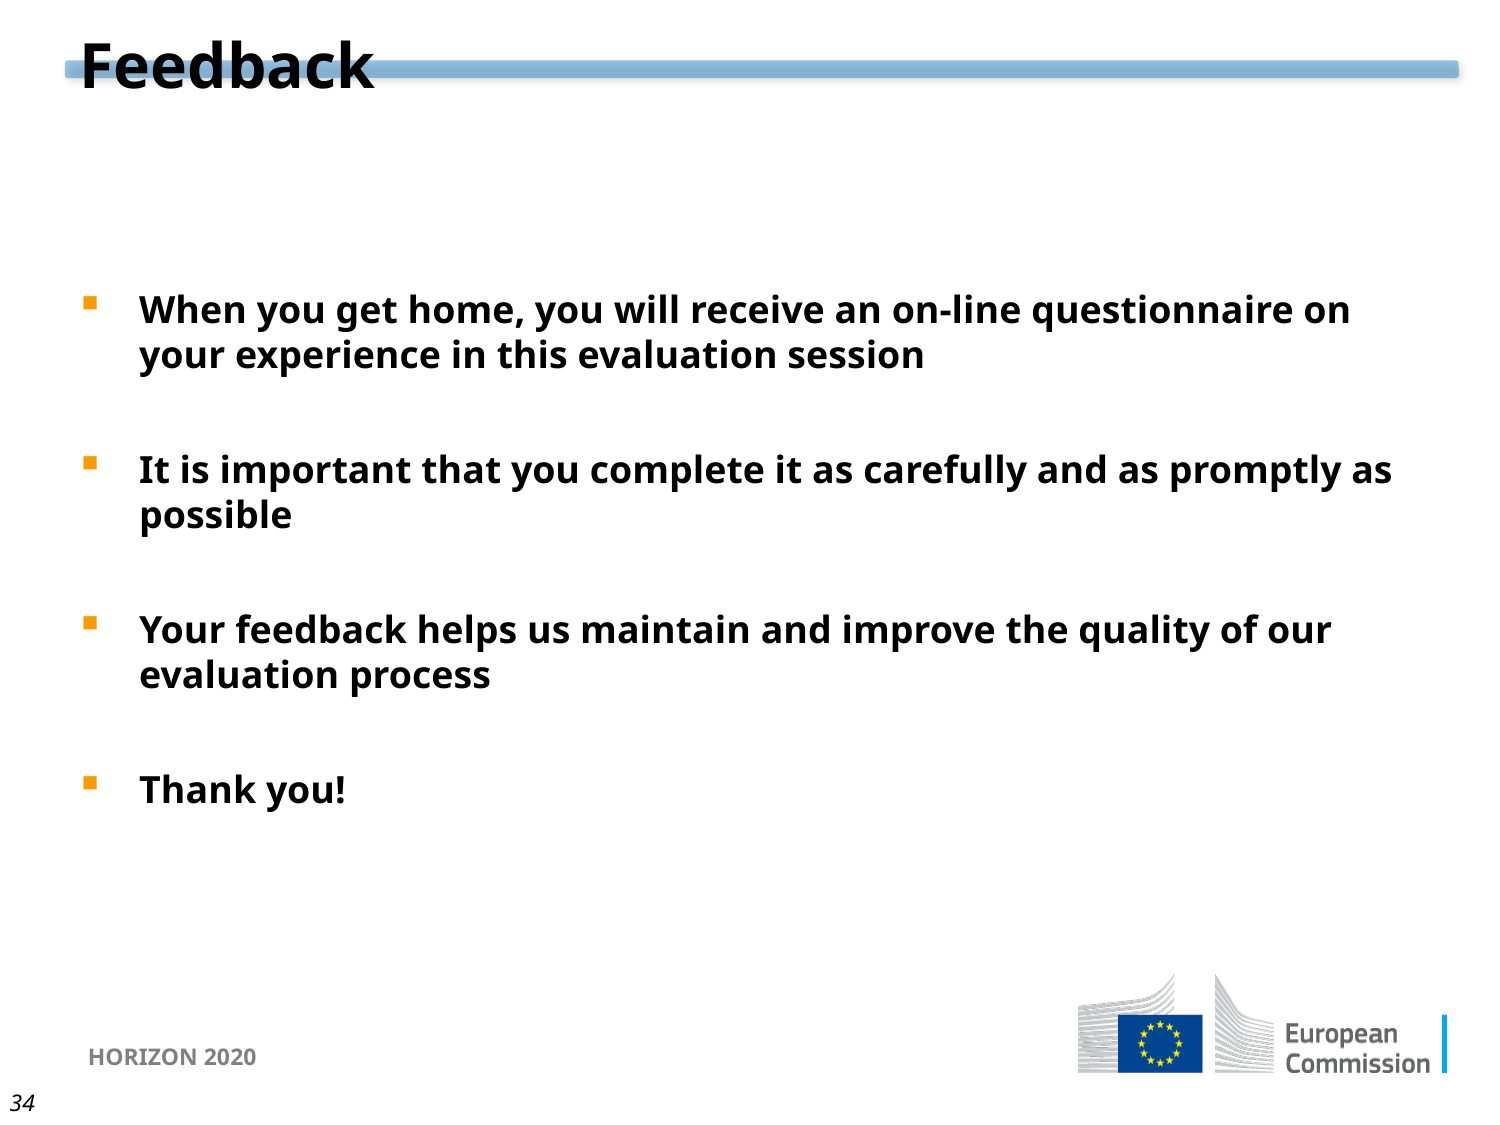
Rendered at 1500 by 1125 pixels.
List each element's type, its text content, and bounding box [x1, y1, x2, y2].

list When you get home, you will receive an on-line questionnaire on your experience in this evaluation session It is important that you complete it as carefully and as promptly as possible Your feedback helps us maintain and improve the quality of our evaluation process Thank you! [64, 278, 1416, 941]
picture [1078, 974, 1447, 1073]
title Feedback [64, 18, 1416, 126]
